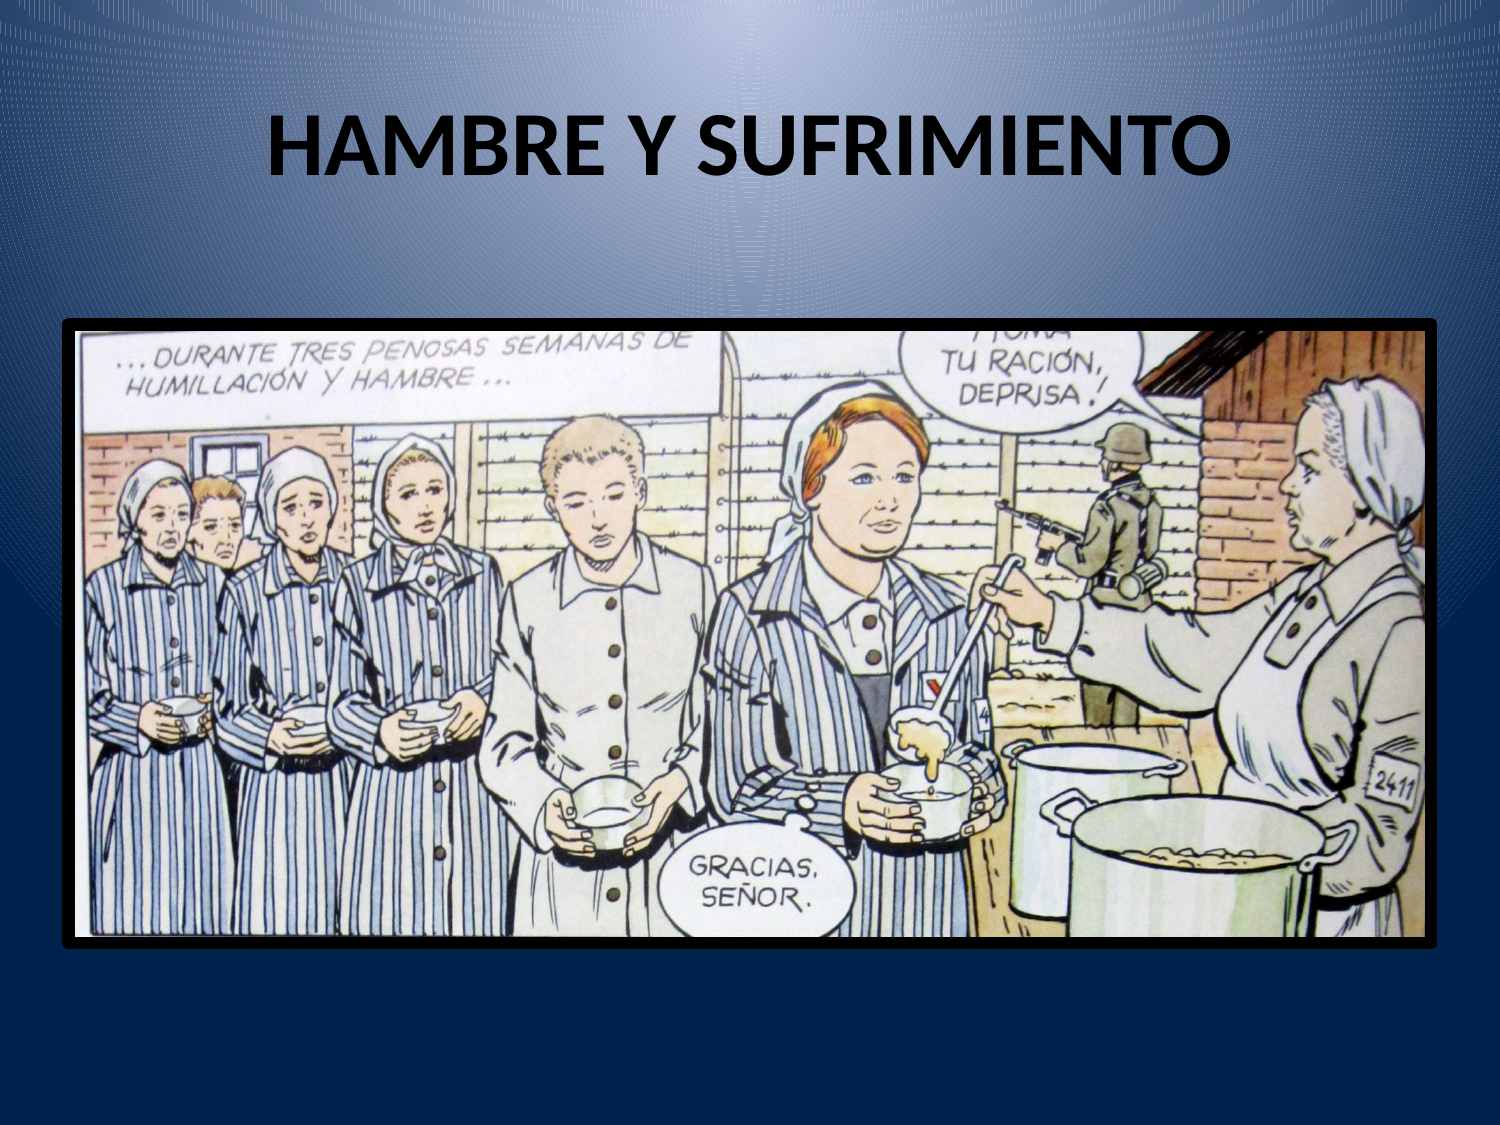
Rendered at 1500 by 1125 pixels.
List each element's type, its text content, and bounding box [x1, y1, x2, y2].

title HAMBRE Y SUFRIMIENTO [75, 45, 1425, 233]
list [74, 330, 1426, 938]
